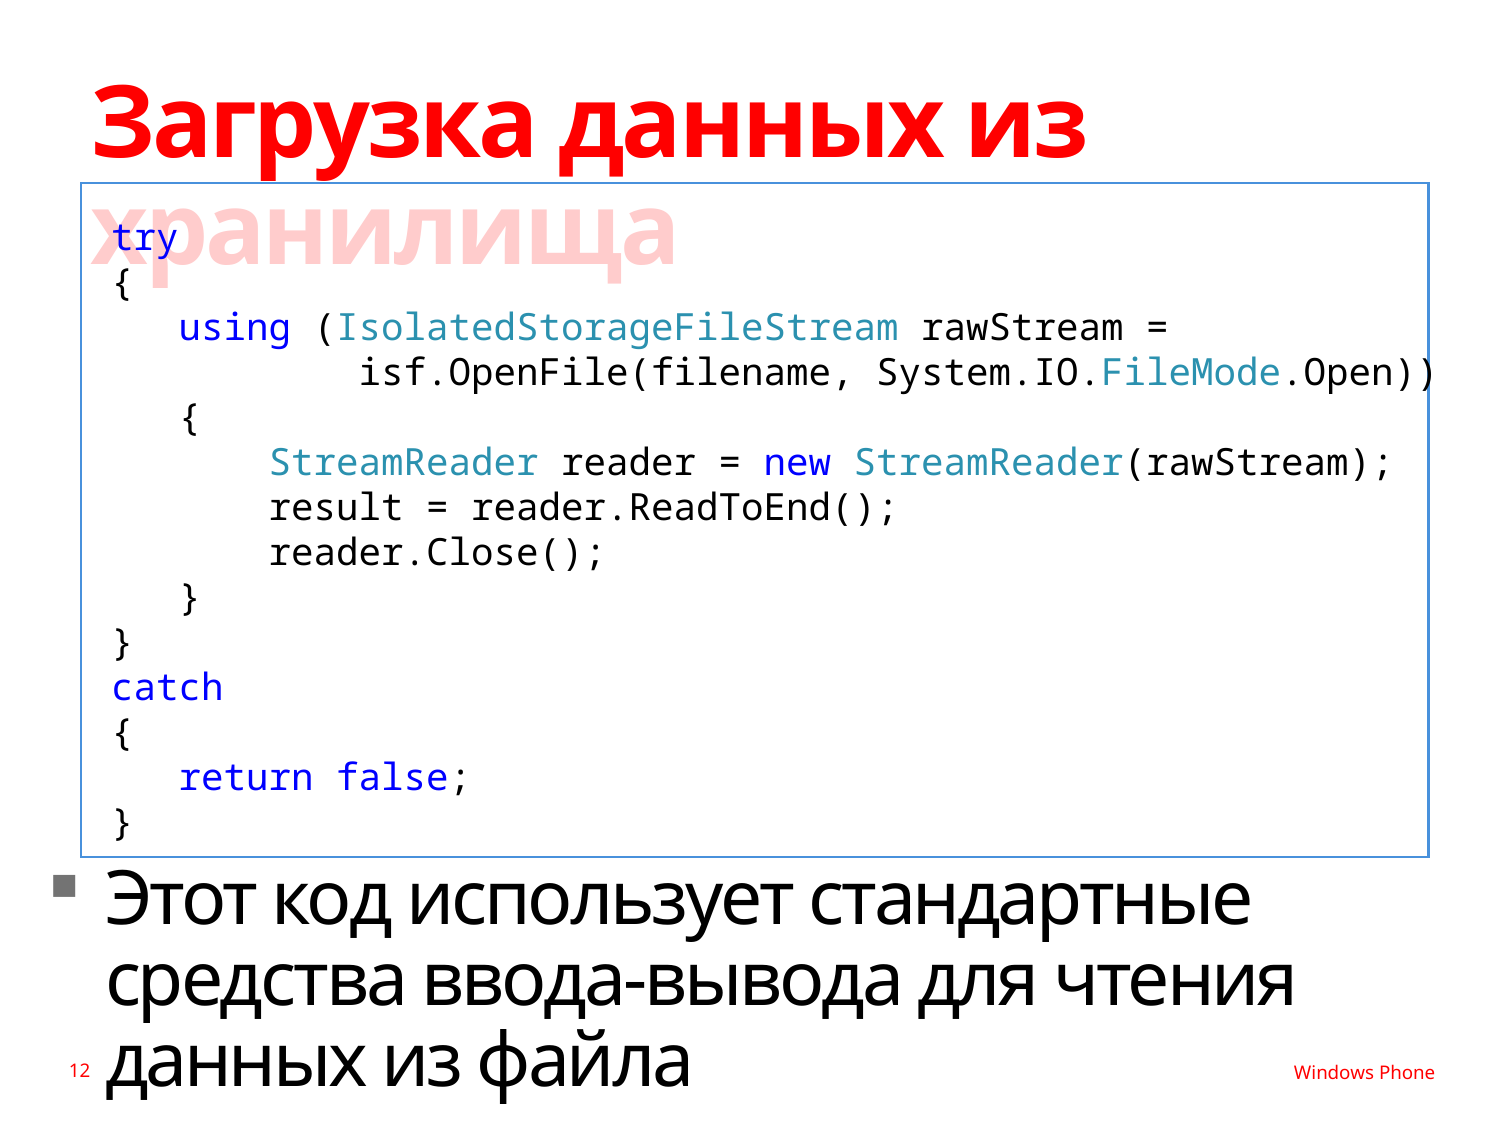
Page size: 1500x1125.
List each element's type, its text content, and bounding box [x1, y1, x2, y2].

slide_number 12 [0, 1053, 91, 1091]
text_box try { using (IsolatedStorageFileStream rawStream = isf.OpenFile(filename, System.IO.FileMode.Open)) { StreamReader reader = new StreamReader(rawStream); result = reader.ReadToEnd(); reader.Close(); } } catch { return false; } [81, 183, 1429, 858]
list Этот код использует стандартные средства ввода-вывода для чтения данных из файла [47, 859, 1453, 1024]
title Загрузка данных из хранилища [90, 70, 1463, 180]
